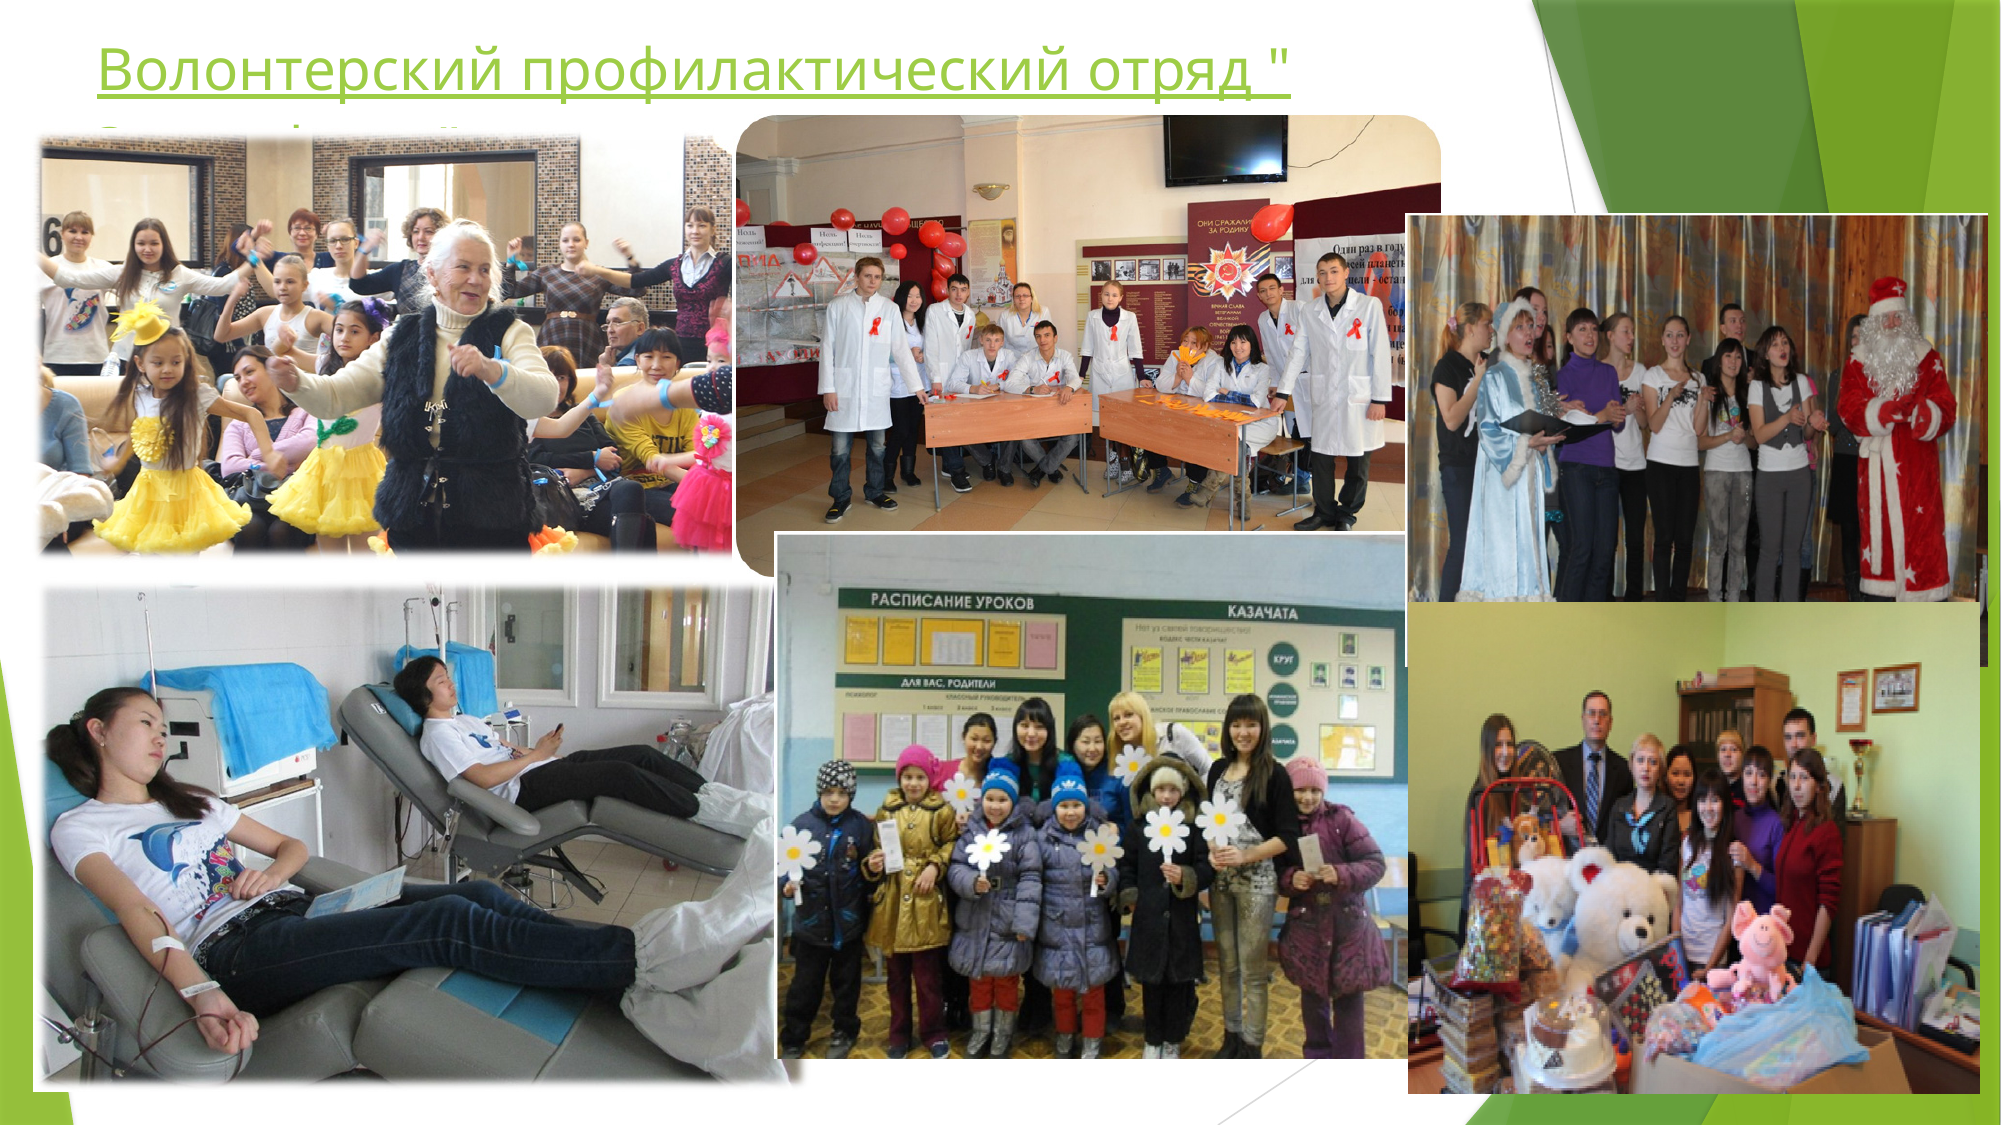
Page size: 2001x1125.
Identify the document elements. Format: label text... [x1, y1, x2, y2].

list Волонтерский профилактический отряд "Эндорфины" [81, 24, 1493, 212]
picture [30, 113, 1988, 1094]
